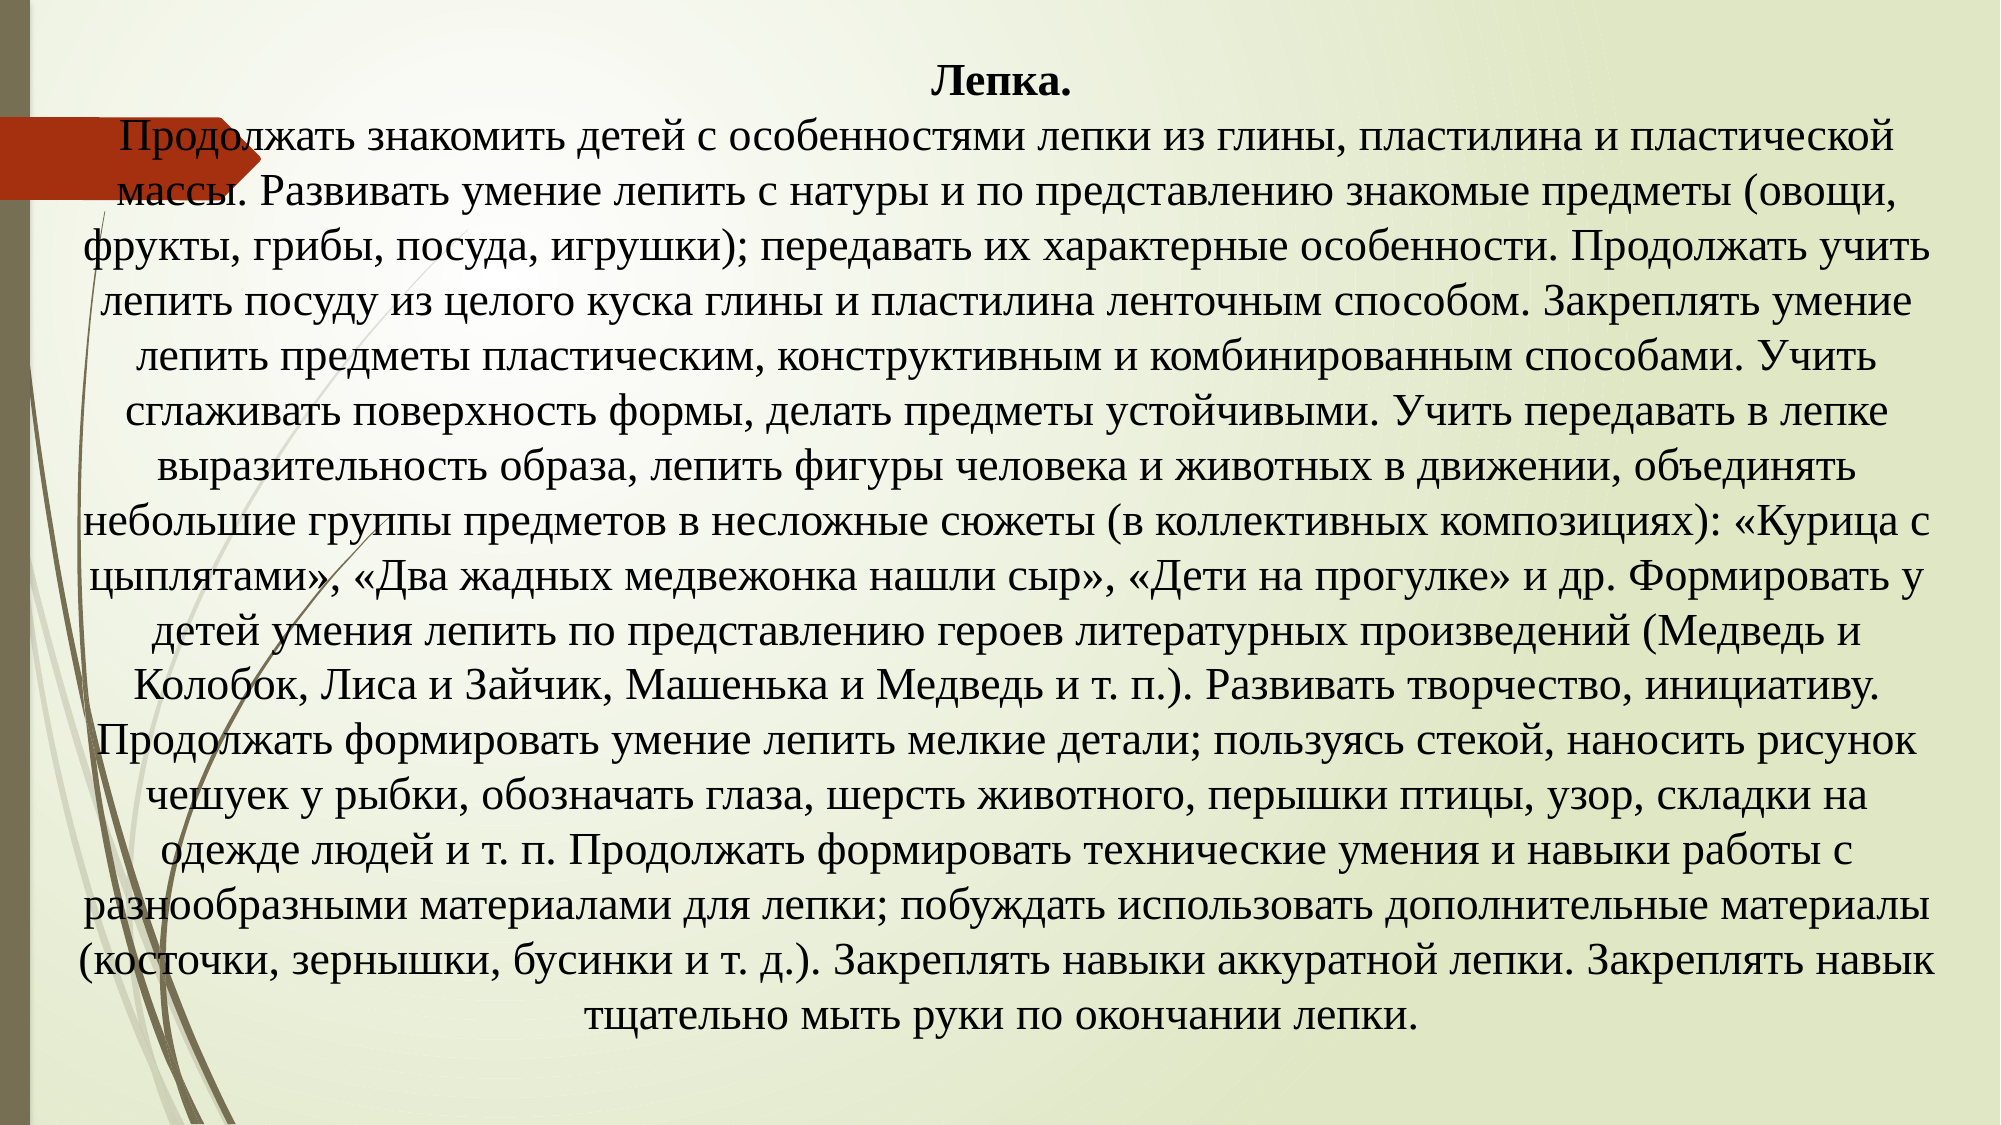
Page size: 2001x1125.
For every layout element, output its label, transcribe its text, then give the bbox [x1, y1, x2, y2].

title Лепка. Продолжать знакомить детей с особенностями лепки из глины, пластилина и пластической массы. Развивать умение лепить с натуры и по представлению знакомые предметы (овощи, фрукты, грибы, посуда, игрушки); передавать их характерные особенности. Продолжать учить лепить посуду из целого куска глины и пластилина ленточным способом. Закреплять умение лепить предметы пластическим, конструктивным и комбинированным способами. Учить сглаживать поверхность формы, делать предметы устойчивыми. Учить передавать в лепке выразительность образа, лепить фигуры человека и животных в движении, объединять небольшие группы предметов в несложные сюжеты (в коллективных композициях): «Курица с цыплятами», «Два жадных медвежонка нашли сыр», «Дети на прогулке» и др. Формировать у детей умения лепить по представлению героев литературных произведений (Медведь и Колобок, Лиса и Зайчик, Машенька и Медведь и т. п.). Развивать творчество, инициативу. Продолжать формировать умение лепить мелкие детали; пользуясь стекой, наносить рисунок чешуек у рыбки, обозначать глаза, шерсть животного, перышки птицы, узор, складки на одежде людей и т. п. Продолжать формировать технические умения и навыки работы с разнообразными материалами для лепки; побуждать использовать дополнительные материалы (косточки, зернышки, бусинки и т. д.). Закреплять навыки аккуратной лепки. Закреплять навык тщательно мыть руки по окончании лепки. [60, 42, 1955, 1077]
